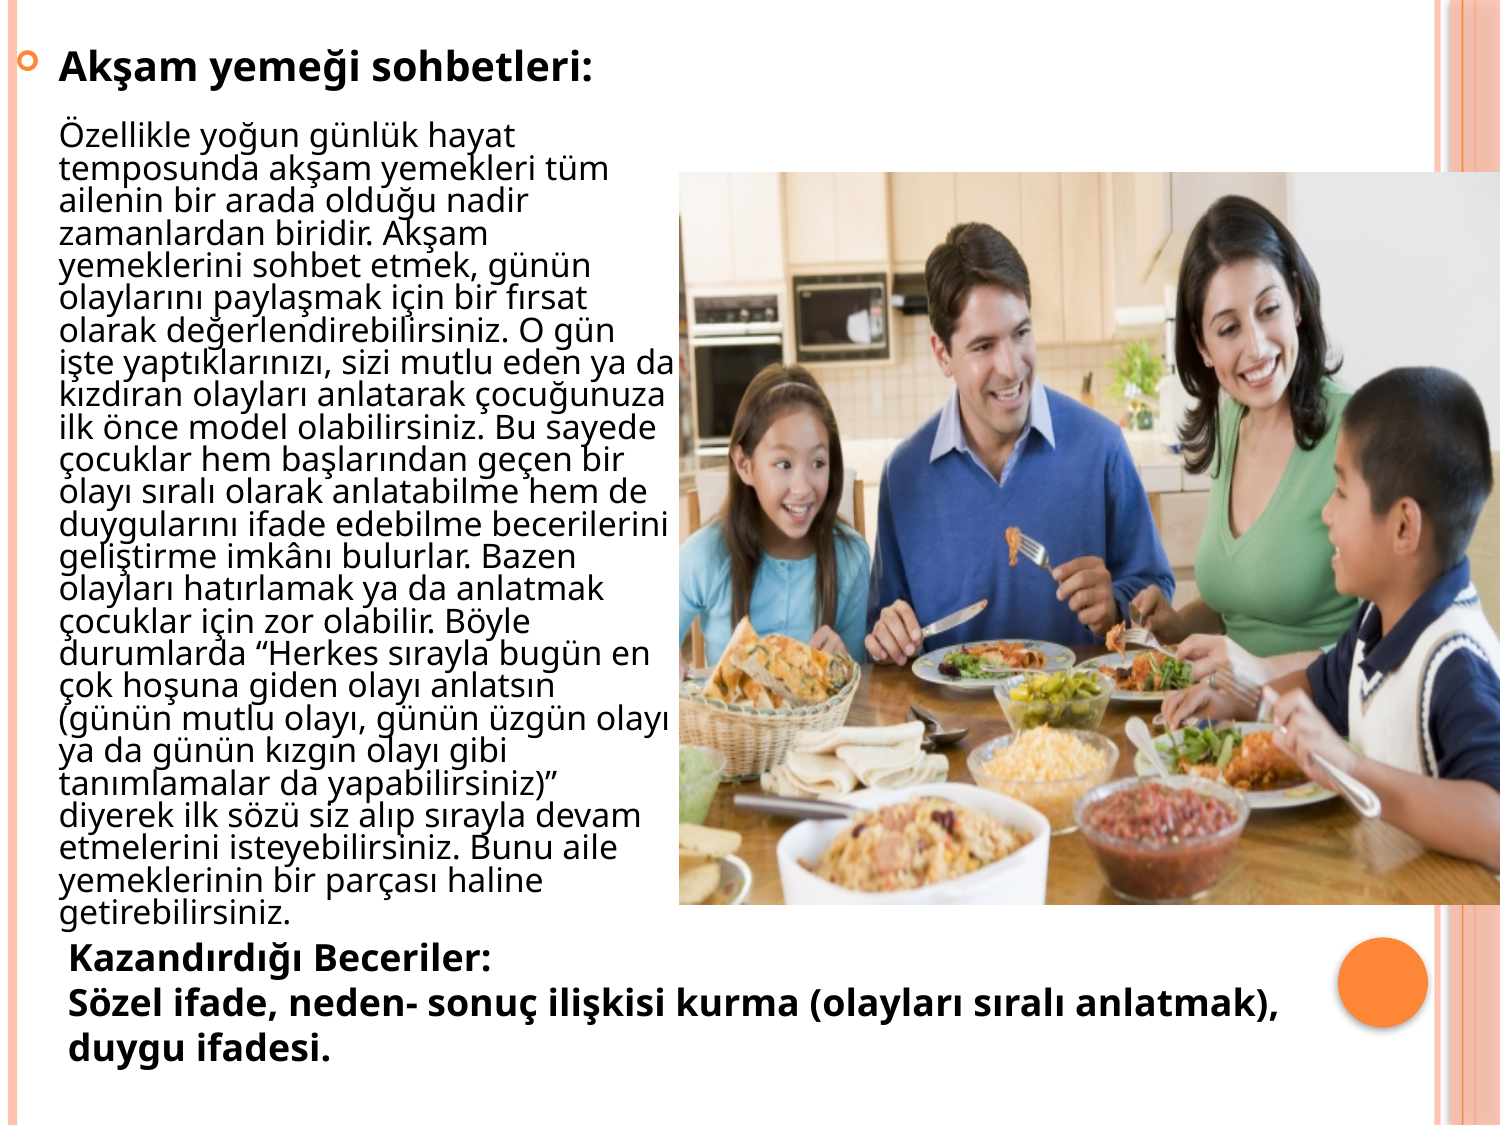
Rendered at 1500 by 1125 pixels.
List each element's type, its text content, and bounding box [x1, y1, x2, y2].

picture [678, 172, 1500, 906]
list Akşam yemeği sohbetleri: Özellikle yoğun günlük hayat temposunda akşam yemekleri tüm ailenin bir arada olduğu nadir zamanlardan biridir. Akşam yemeklerini sohbet etmek, günün olaylarını paylaşmak için bir fırsat olarak değerlendirebilirsiniz. O gün işte yaptıklarınızı, sizi mutlu eden ya da kızdıran olayları anlatarak çocuğunuza ilk önce model olabilirsiniz. Bu sayede çocuklar hem başlarından geçen bir olayı sıralı olarak anlatabilme hem de duygularını ifade edebilme becerilerini geliştirme imkânı bulurlar. Bazen olayları hatırlamak ya da anlatmak çocuklar için zor olabilir. Böyle durumlarda “Herkes sırayla bugün en çok hoşuna giden olayı anlatsın (günün mutlu olayı, günün üzgün olayı ya da günün kızgın olayı gibi tanımlamalar da yapabilirsiniz)” diyerek ilk sözü siz alıp sırayla devam etmelerini isteyebilirsiniz. Bunu aile yemeklerinin bir parçası haline getirebilirsiniz. [0, 42, 691, 1059]
text_box Kazandırdığı Beceriler: Sözel ifade, neden- sonuç ilişkisi kurma (olayları sıralı anlatmak), duygu ifadesi. [53, 881, 1388, 1122]
